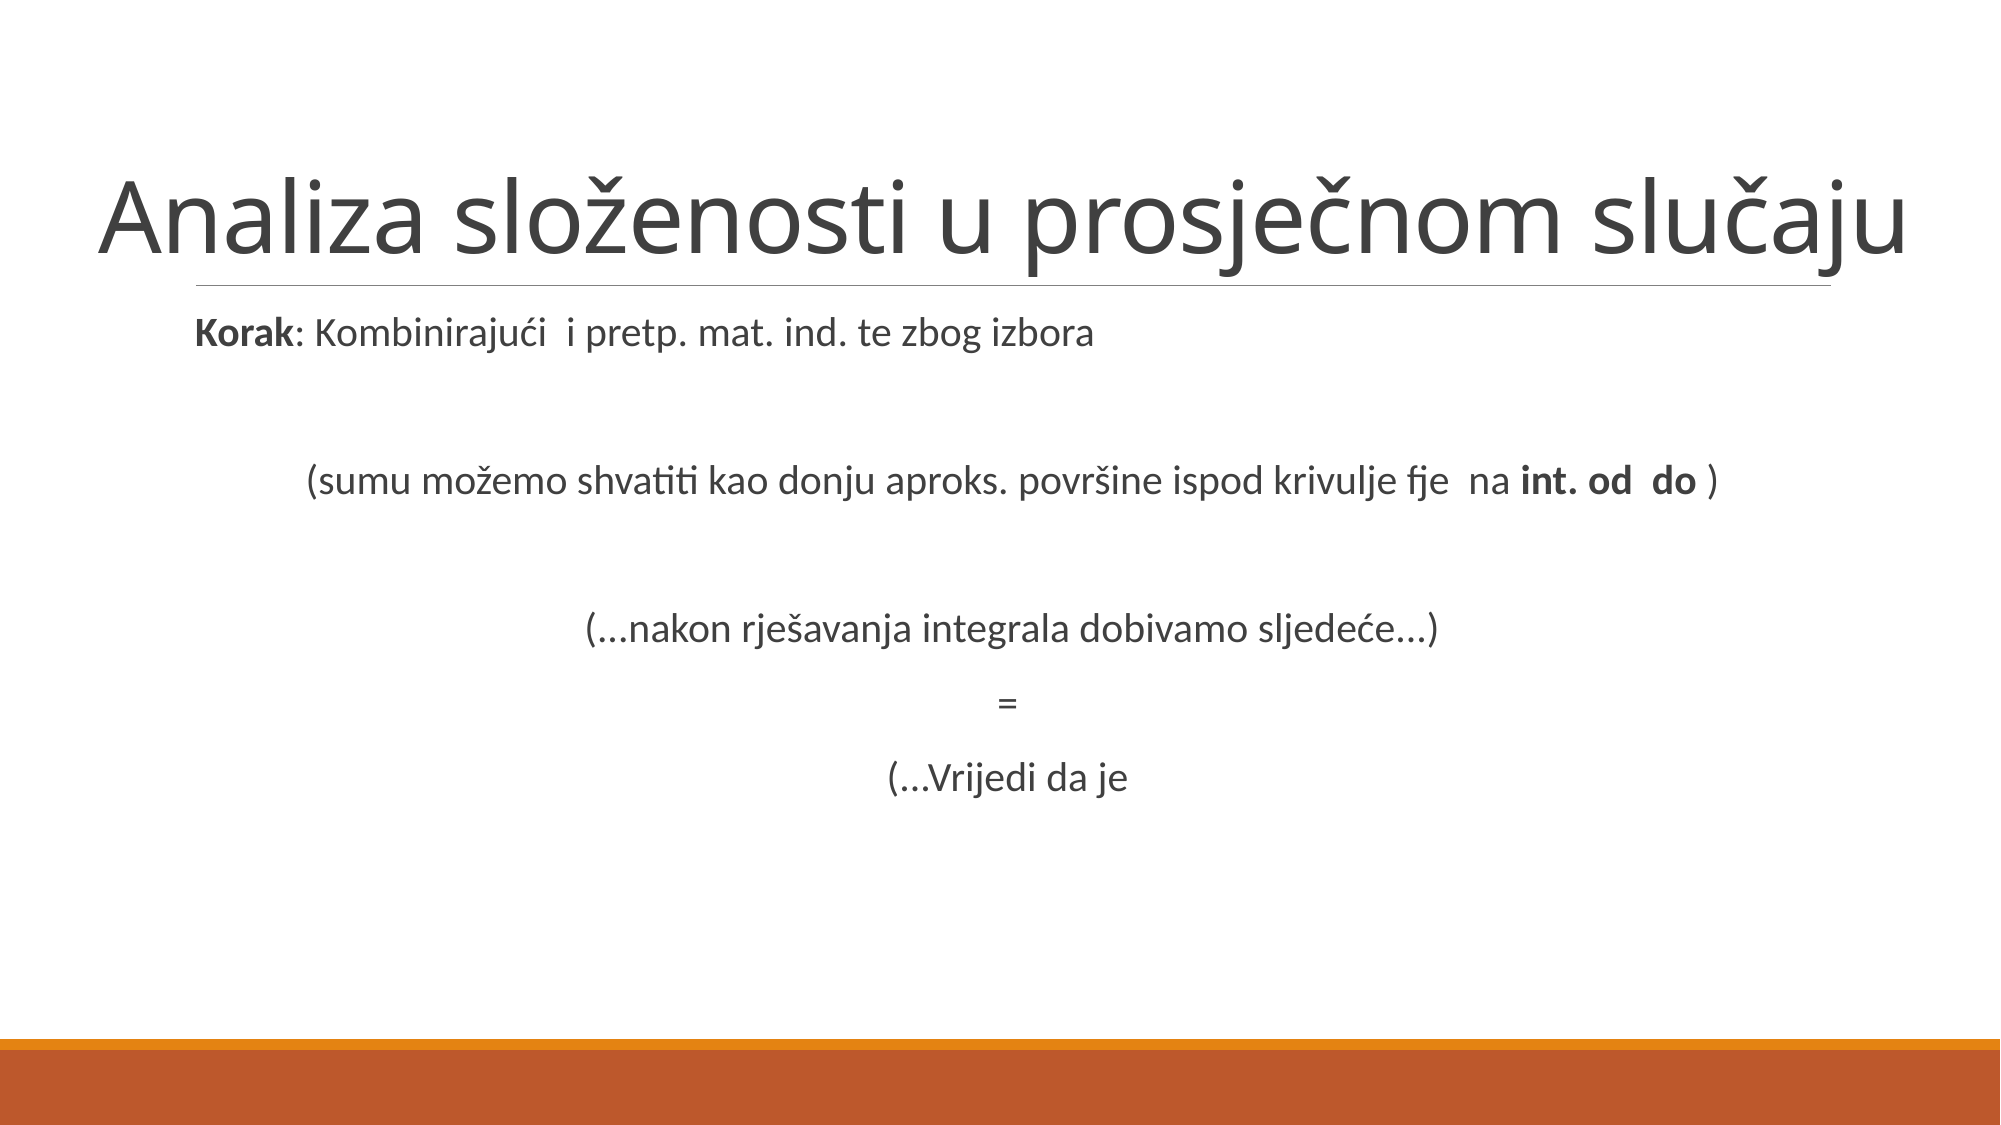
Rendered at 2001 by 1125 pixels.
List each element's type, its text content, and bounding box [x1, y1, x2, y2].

title Analiza složenosti u prosječnom slučaju [54, 43, 1956, 282]
